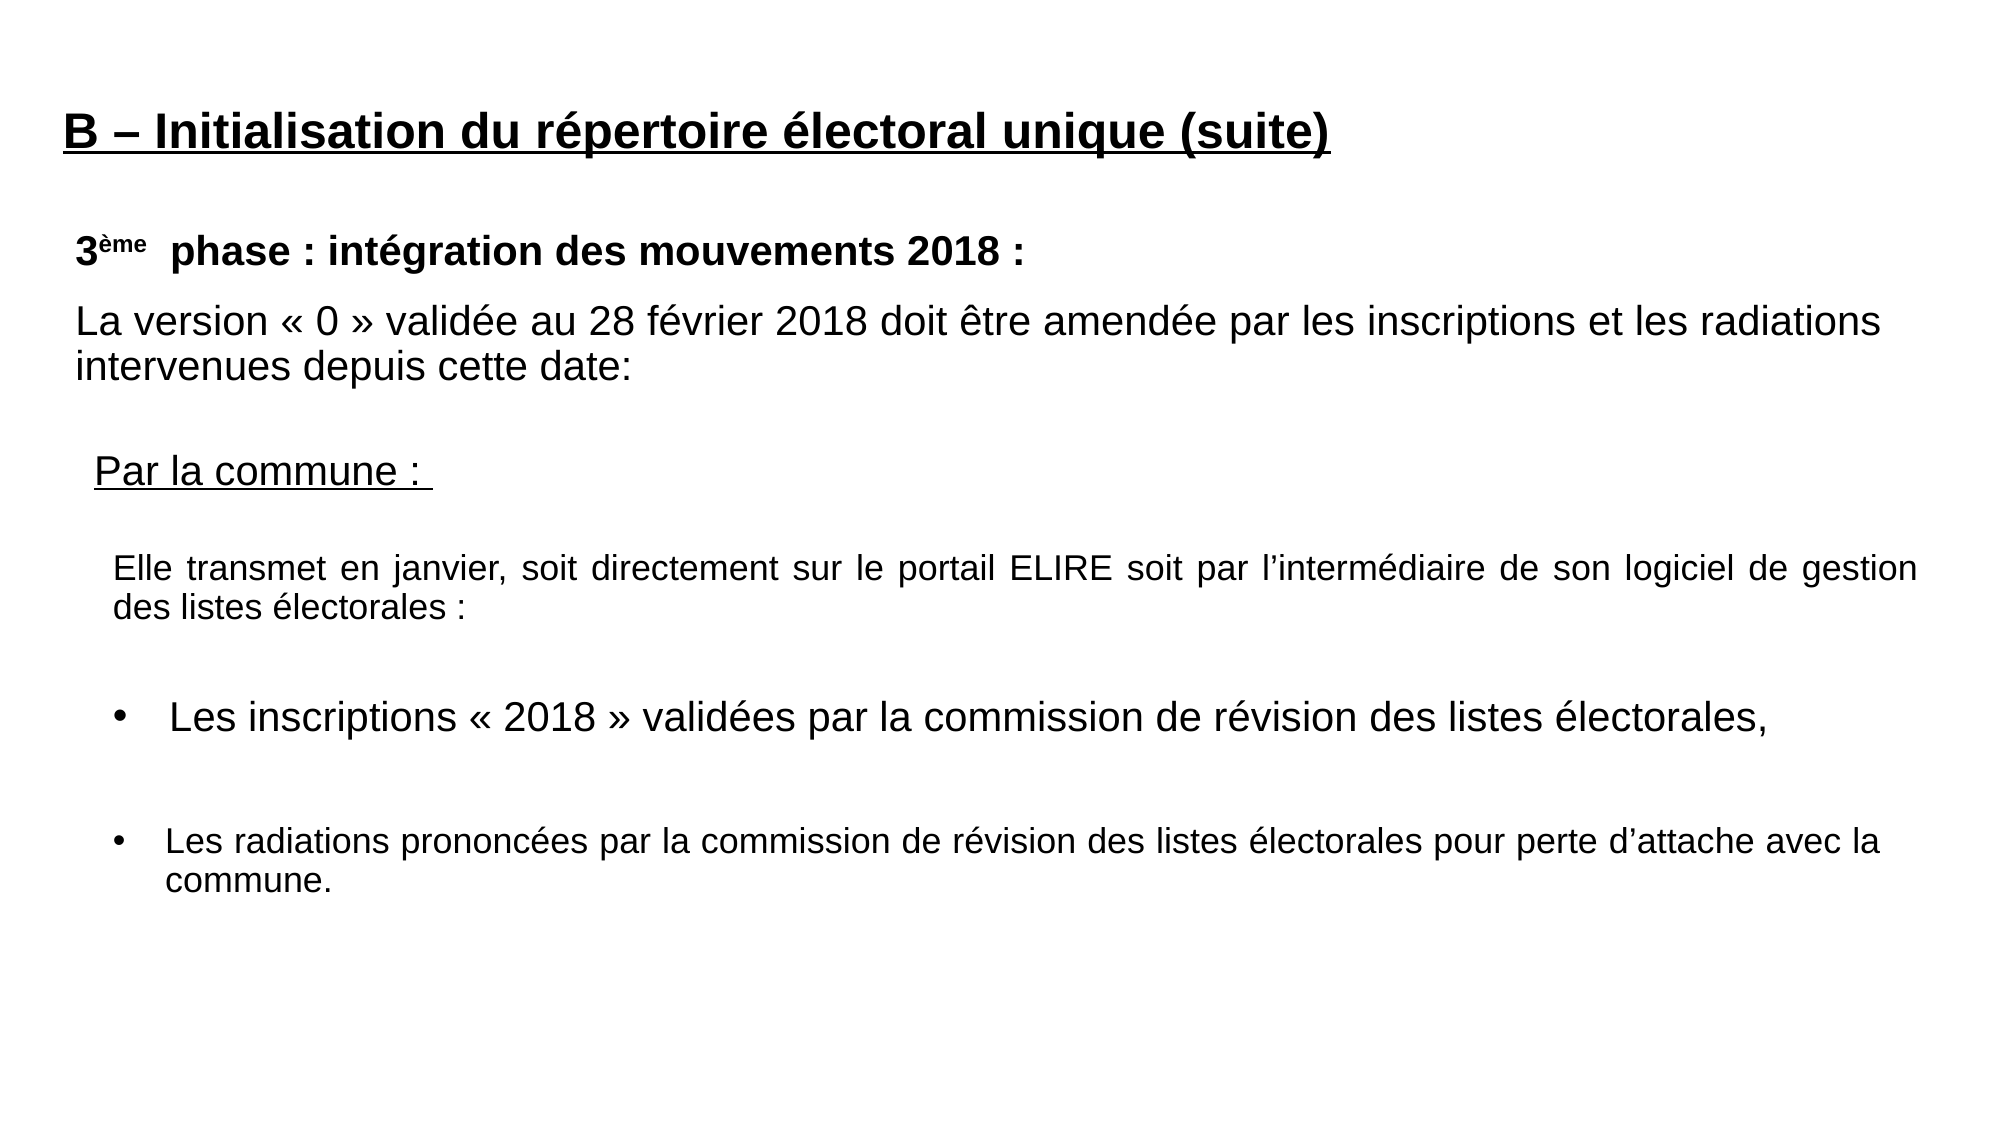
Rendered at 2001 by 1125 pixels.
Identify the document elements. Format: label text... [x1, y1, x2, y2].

text_box Par la commune : [79, 441, 1880, 535]
text_box Les inscriptions « 2018 » validées par la commission de révision des listes électorales, [97, 687, 1936, 781]
text_box Elle transmet en janvier, soit directement sur le portail ELIRE soit par l’intermédiaire de son logiciel de gestion des listes électorales : [97, 542, 1936, 635]
title B – Initialisation du répertoire électoral unique (suite) [47, 57, 1750, 167]
text_box La version « 0 » validée au 28 février 2018 doit être amendée par les inscriptions et les radiations intervenues depuis cette date: [60, 291, 1898, 434]
text_box Les radiations prononcées par la commission de révision des listes électorales pour perte d’attache avec la commune. [97, 815, 1898, 908]
subtitle 3ème phase : intégration des mouvements 2018 : [60, 221, 1763, 291]
